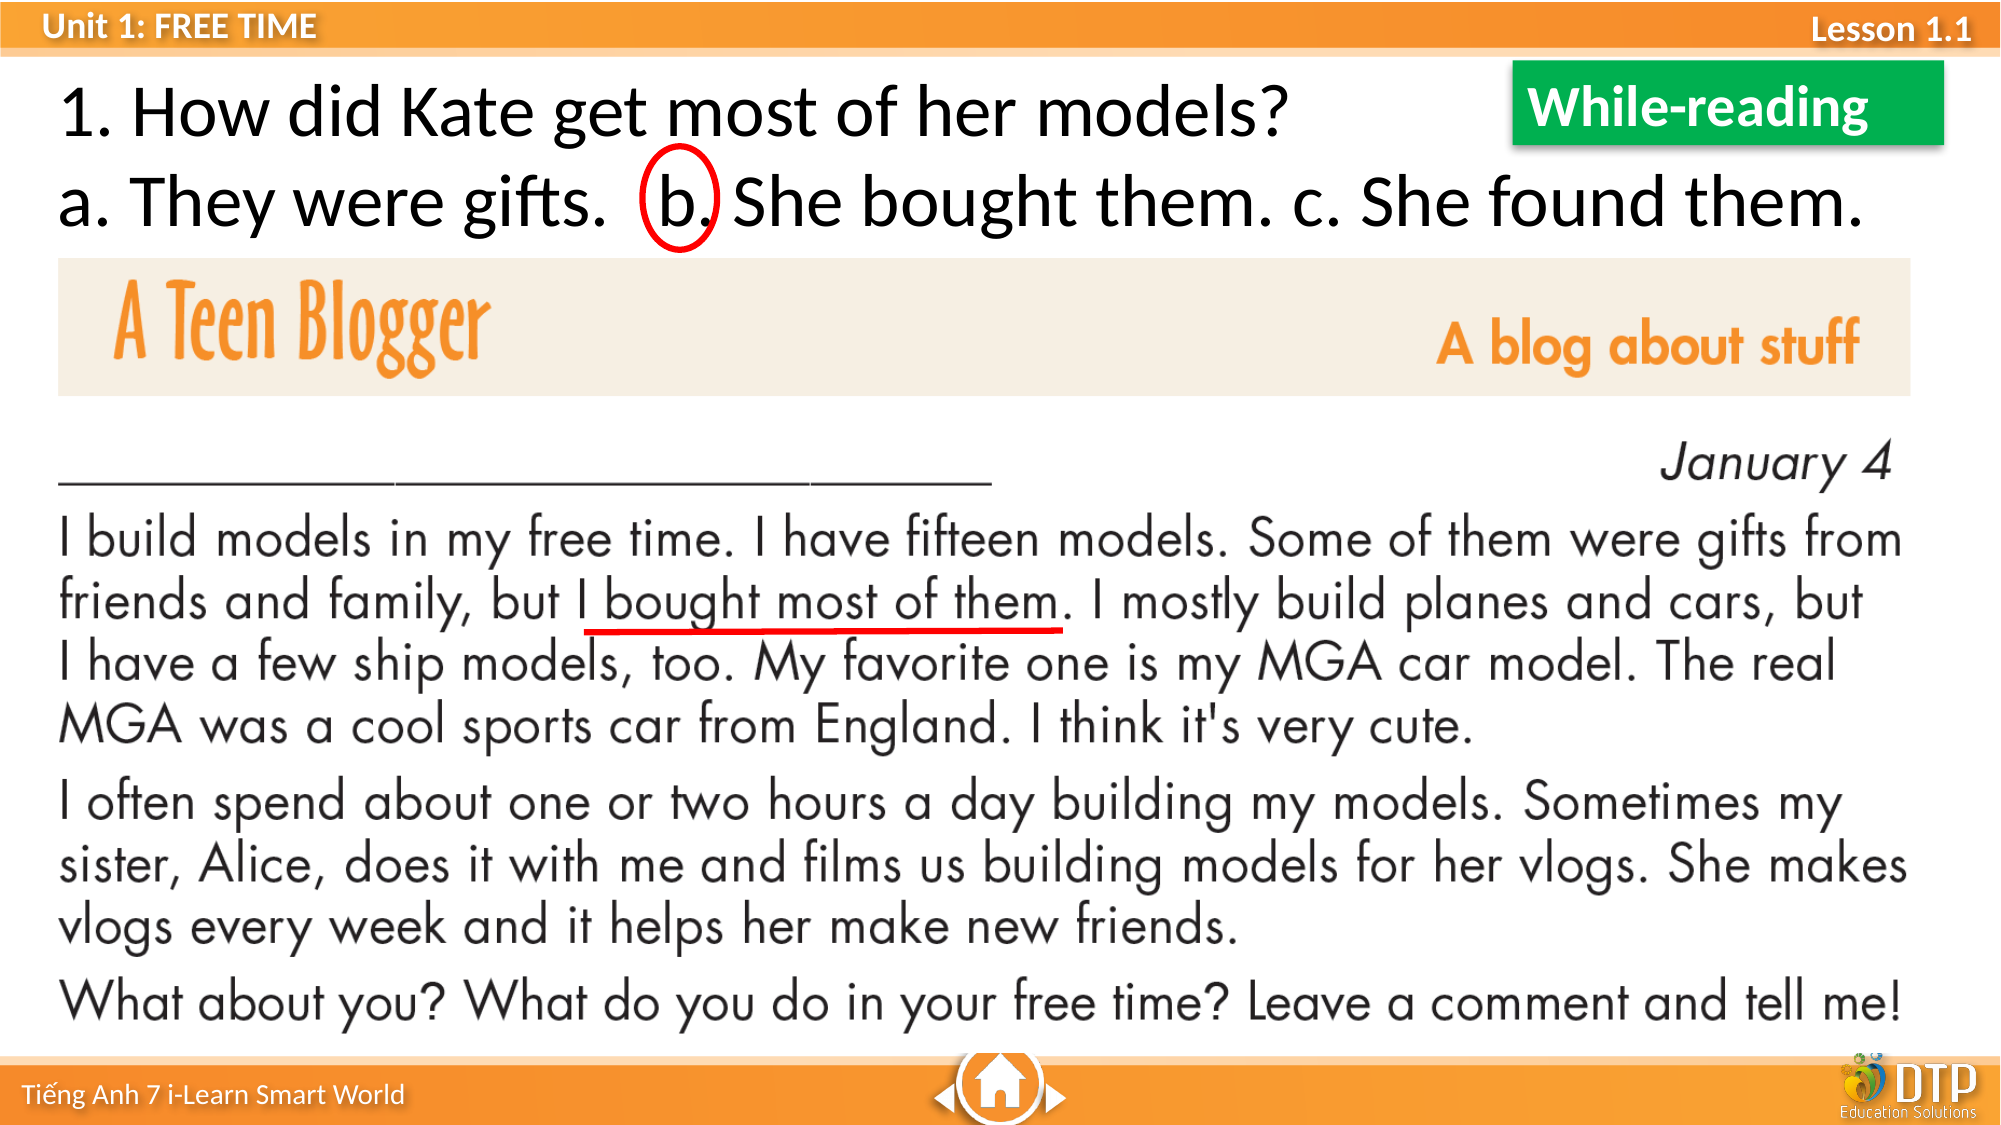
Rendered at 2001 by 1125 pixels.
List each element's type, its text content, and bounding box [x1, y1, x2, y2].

picture [0, 2, 2001, 1125]
text_box 1. How did Kate get most of her models? a. They were gifts. b. She bought them. c. She found them. [42, 54, 1945, 258]
text_box [640, 144, 720, 252]
text_box While-reading [1512, 60, 1945, 146]
